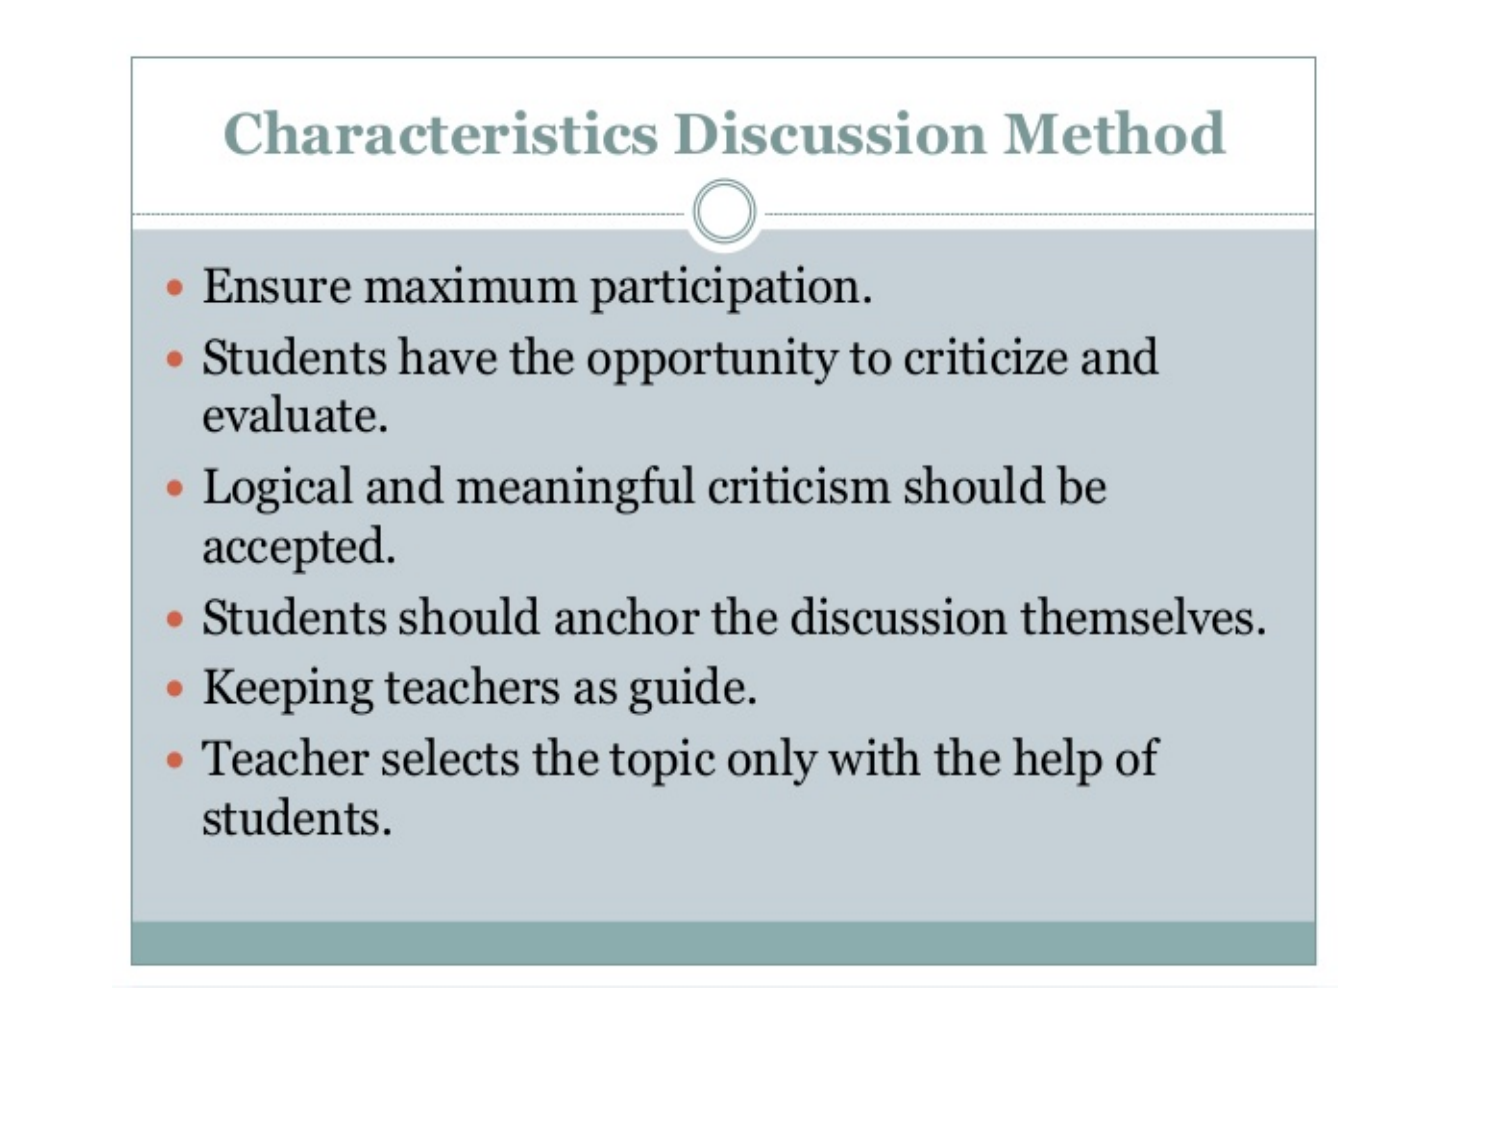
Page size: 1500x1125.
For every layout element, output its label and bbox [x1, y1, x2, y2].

picture [112, 37, 1338, 988]
